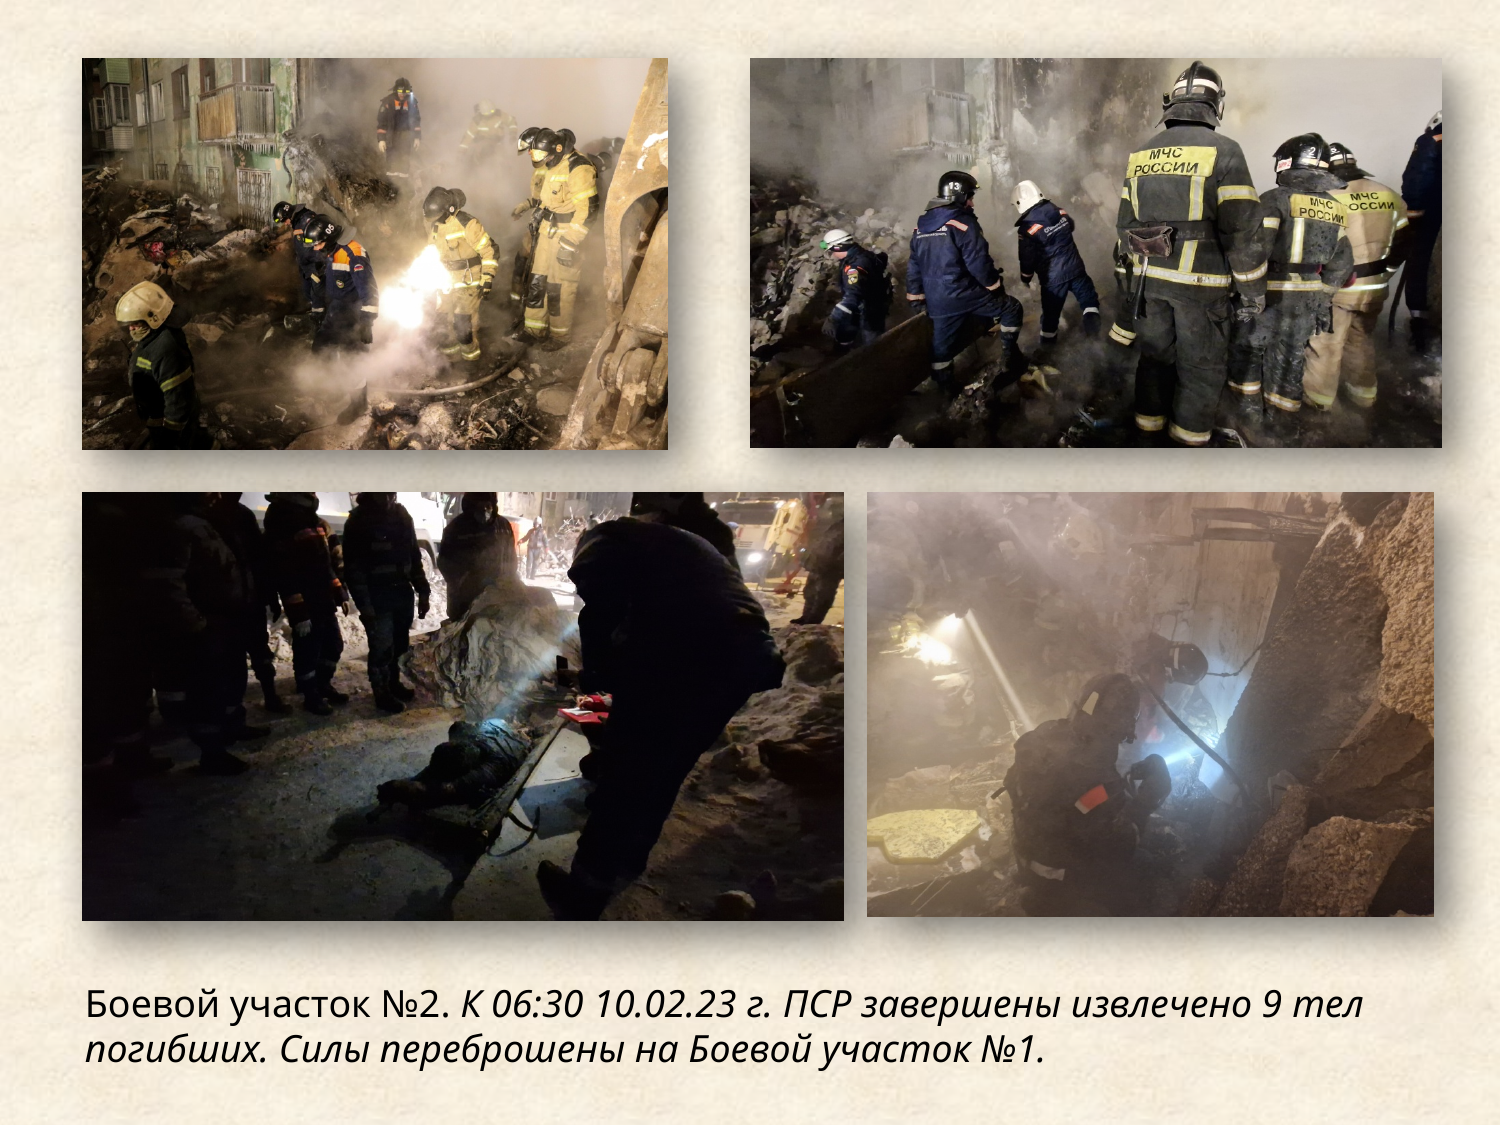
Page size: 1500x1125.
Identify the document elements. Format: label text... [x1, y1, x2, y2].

picture [866, 491, 1434, 918]
picture [81, 58, 669, 450]
text_box Боевой участок №2. К 06:30 10.02.23 г. ПСР завершены извлечено 9 тел погибших. Силы переброшены на Боевой участок №1. [70, 972, 1454, 1078]
picture [749, 58, 1442, 449]
picture [81, 491, 844, 922]
